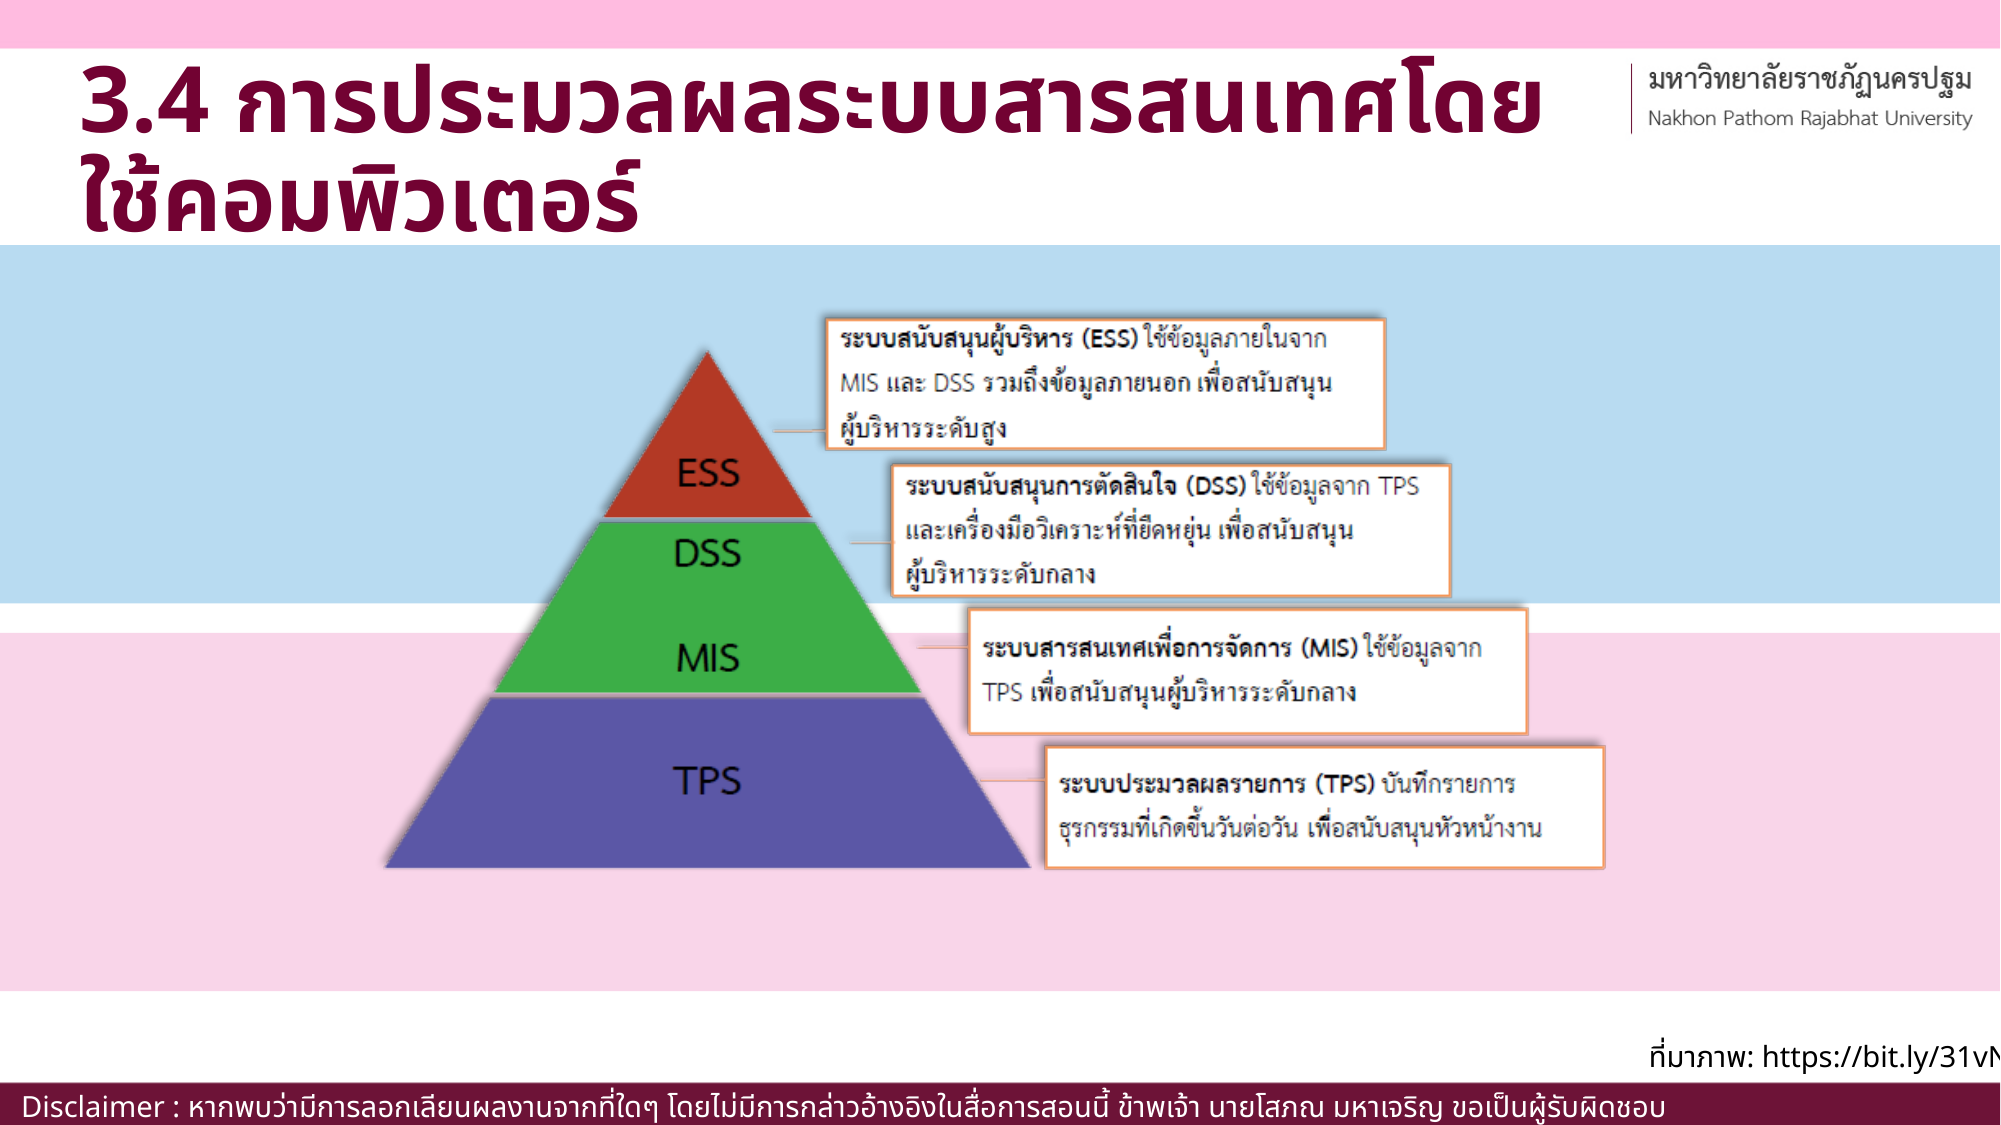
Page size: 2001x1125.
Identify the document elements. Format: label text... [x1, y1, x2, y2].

title 3.4 การประมวลผลระบบสารสนเทศโดยใช้คอมพิวเตอร์ [64, 80, 1586, 225]
text_box [0, 244, 2000, 604]
text_box [0, 632, 2000, 992]
text_box ที่มาภาพ: https://bit.ly/31vNBxJ [1585, 1030, 2000, 1081]
text_box Disclaimer : หากพบว่ามีการลอกเลียนผลงานจากที่ใดๆ โดยไม่มีการกล่าวอ้างอิงในสื่อการสอนนี้ ข้าพเจ้า นายโสภณ มหาเจริญ ขอเป็นผู้รับผิดชอบเพียงผู้เดียว [6, 1081, 1697, 1125]
picture [0, 0, 2001, 1125]
